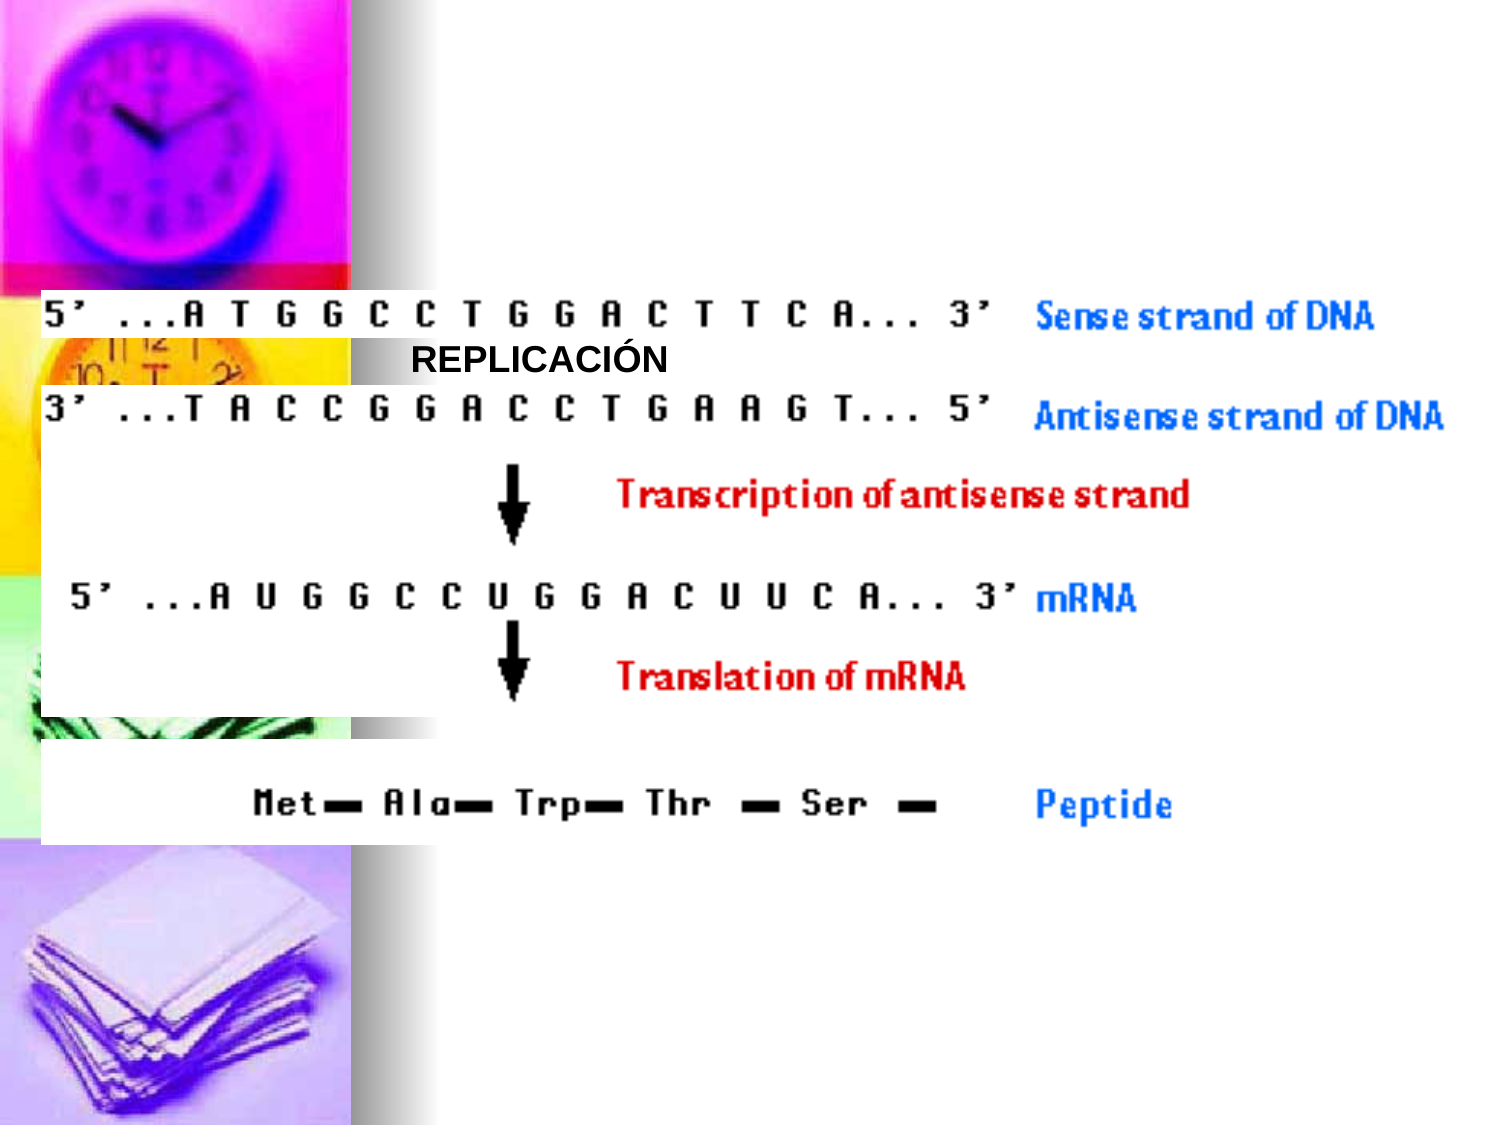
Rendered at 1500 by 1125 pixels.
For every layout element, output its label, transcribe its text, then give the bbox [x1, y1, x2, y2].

text_box REPLICACIÓN [395, 348, 684, 383]
picture [0, 0, 1459, 1125]
